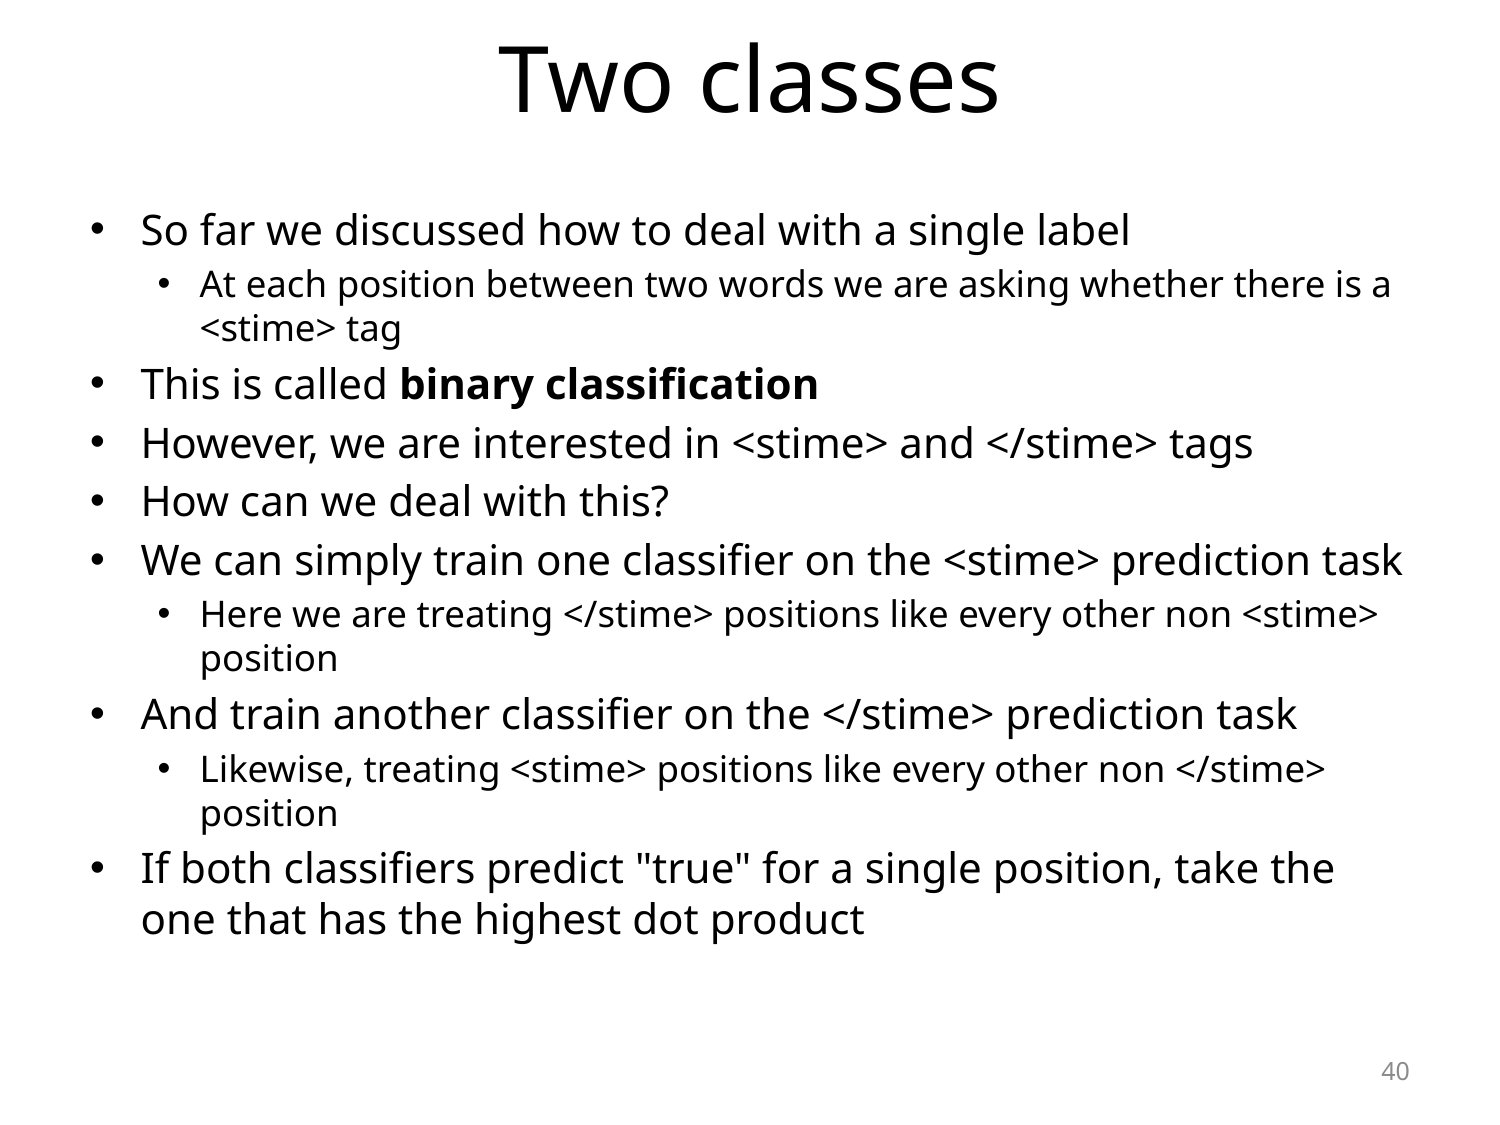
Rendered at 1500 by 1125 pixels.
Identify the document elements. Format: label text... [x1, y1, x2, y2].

title Two classes [75, 0, 1425, 152]
list So far we discussed how to deal with a single label At each position between two words we are asking whether there is a <stime> tag This is called binary classification However, we are interested in <stime> and </stime> tags How can we deal with this? We can simply train one classifier on the <stime> prediction task Here we are treating </stime> positions like every other non <stime> position And train another classifier on the </stime> prediction task Likewise, treating <stime> positions like every other non </stime> position If both classifiers predict "true" for a single position, take the one that has the highest dot product [75, 195, 1425, 1011]
slide_number 40 [1074, 1042, 1425, 1103]
